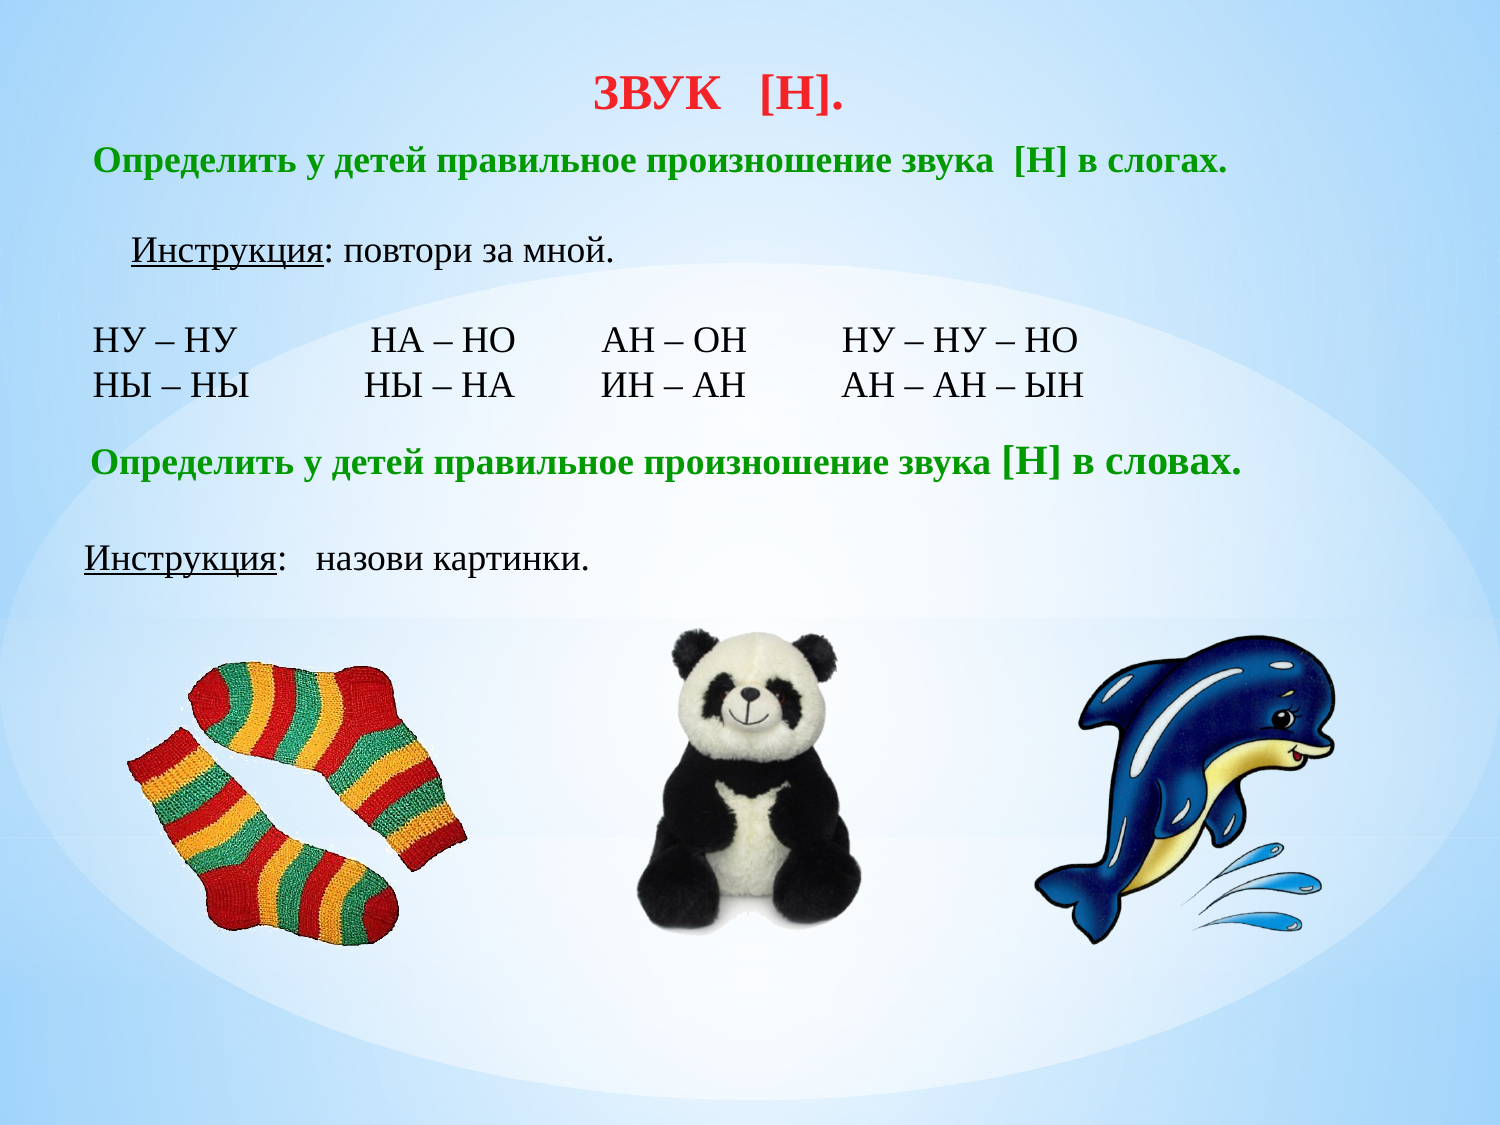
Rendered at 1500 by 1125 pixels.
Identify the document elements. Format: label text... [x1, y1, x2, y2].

text_box Определить у детей правильное произношение звука [Н] в слогах. Инструкция: повтори за мной. НУ – НУ НА – НО АН – ОН НУ – НУ – НО НЫ – НЫ НЫ – НА ИН – АН АН – АН – ЫН [70, 127, 1359, 413]
picture [88, 647, 501, 957]
text_box Инструкция: назови картинки. [69, 525, 606, 586]
picture [1021, 616, 1341, 949]
picture [584, 609, 923, 949]
text_box ЗВУК [Н]. [64, 52, 1365, 127]
text_box Определить у детей правильное произношение звука [Н] в словах. [67, 426, 1332, 491]
